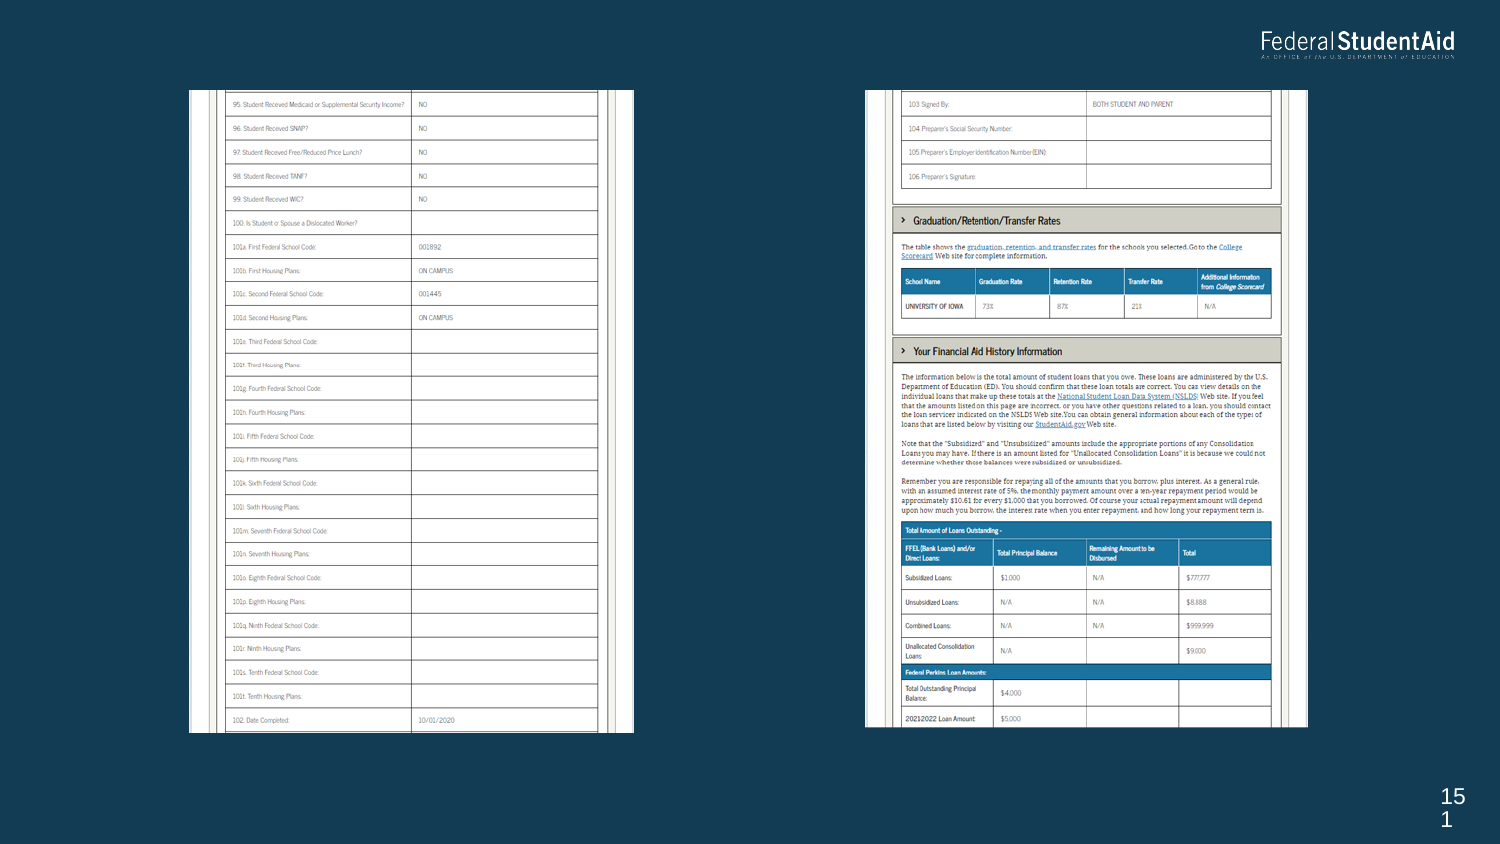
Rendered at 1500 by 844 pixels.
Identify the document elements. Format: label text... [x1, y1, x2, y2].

picture [1261, 31, 1454, 59]
slide_number 151 [1440, 781, 1490, 821]
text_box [189, 90, 1308, 733]
